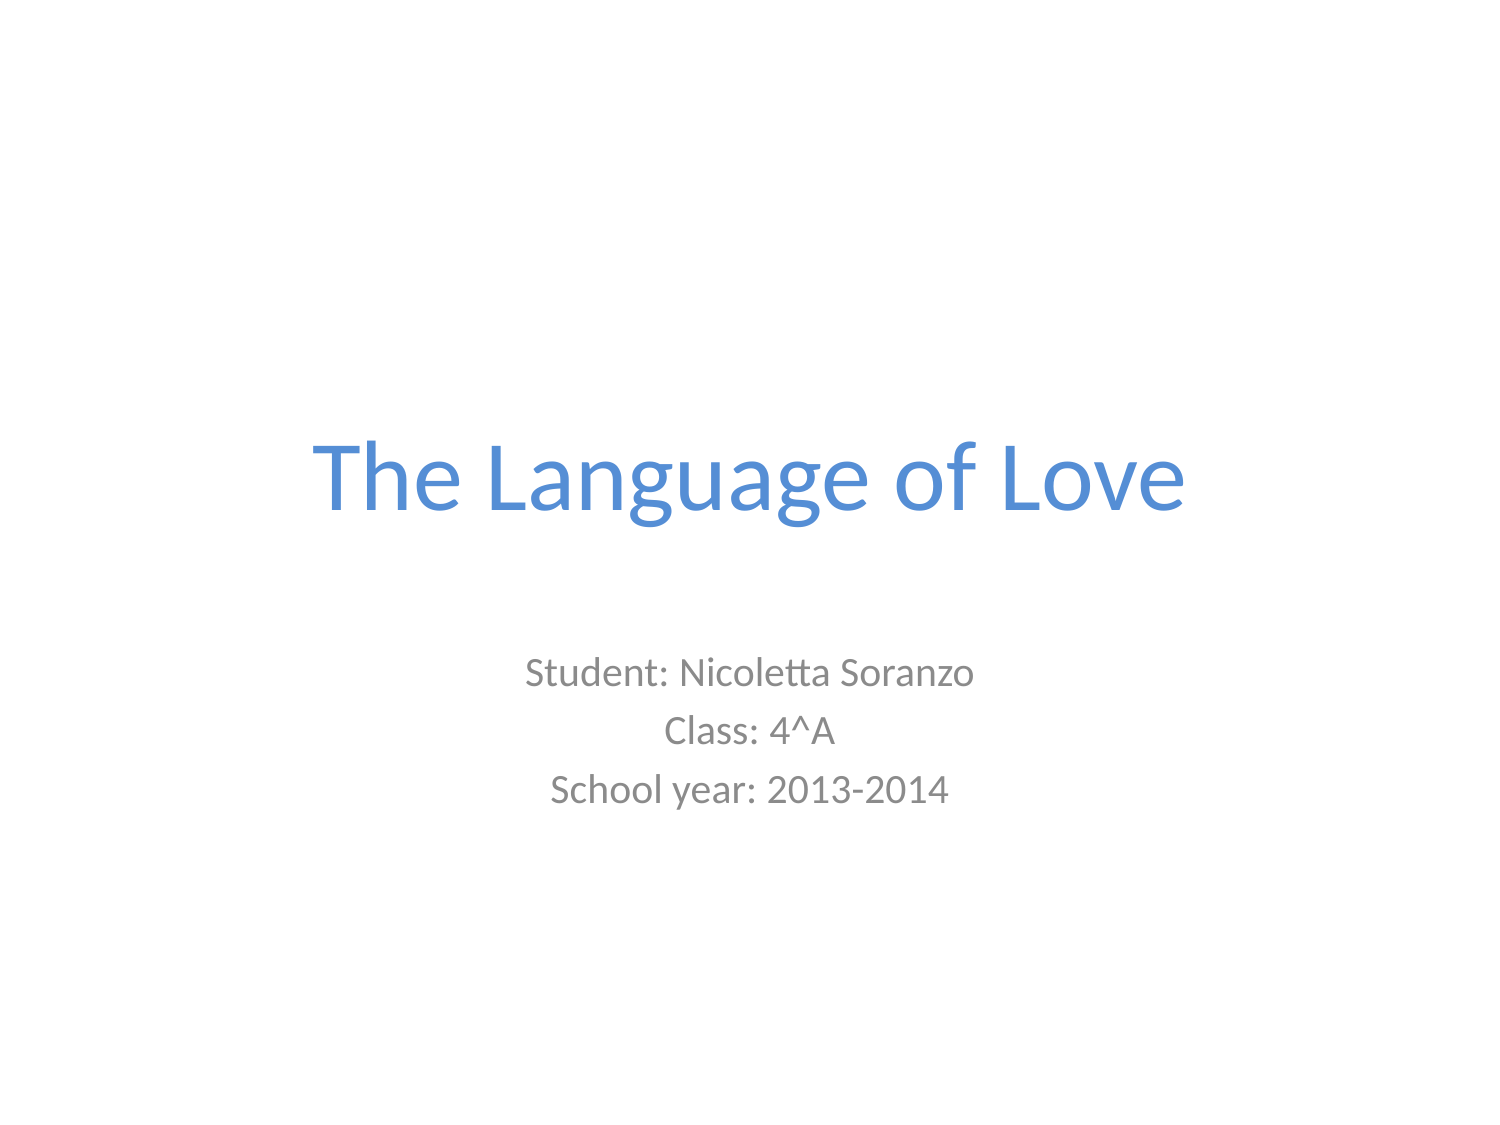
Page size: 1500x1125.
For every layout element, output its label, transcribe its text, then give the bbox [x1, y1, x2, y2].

subtitle Student: Nicoletta Soranzo Class: 4^A School year: 2013-2014 [225, 637, 1275, 925]
title The Language of Love [112, 349, 1388, 591]
